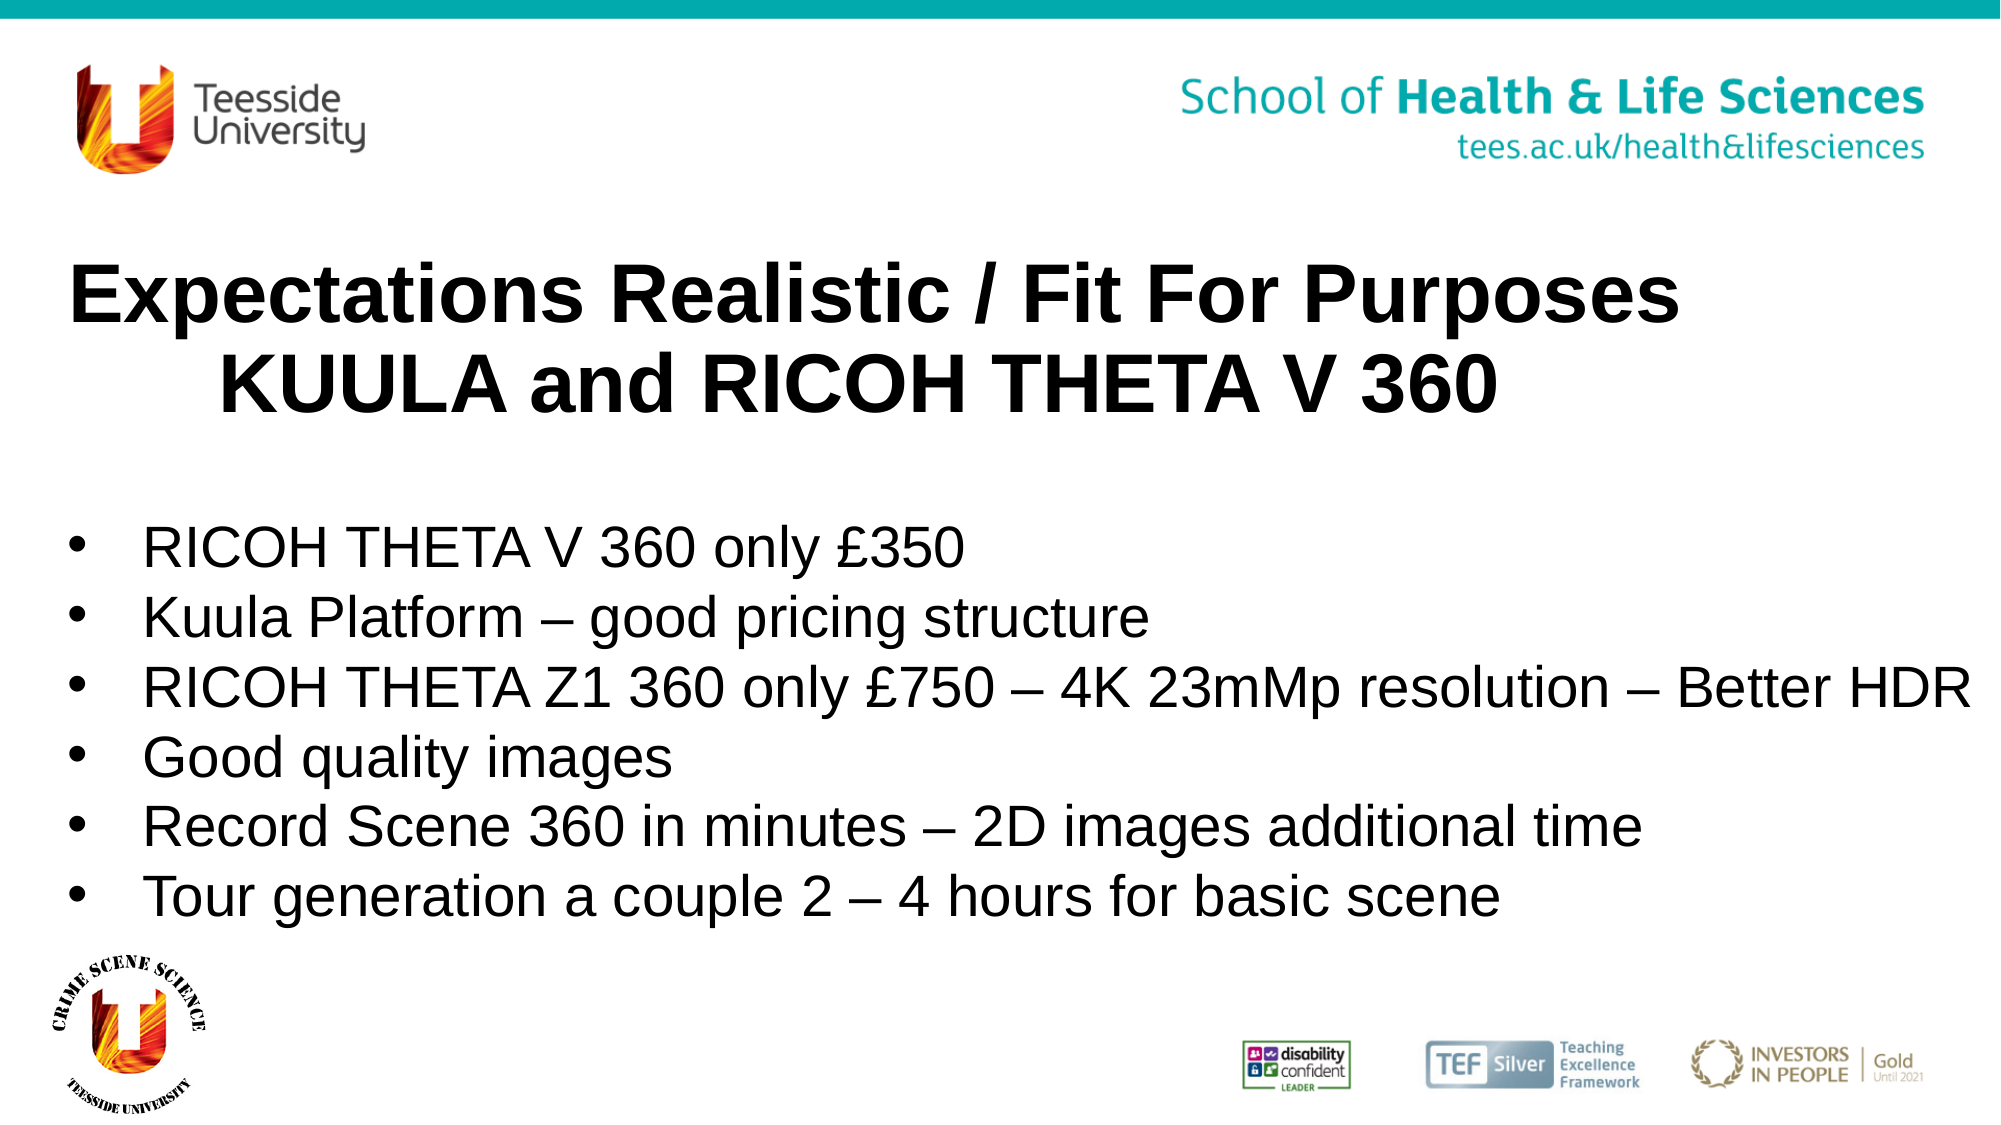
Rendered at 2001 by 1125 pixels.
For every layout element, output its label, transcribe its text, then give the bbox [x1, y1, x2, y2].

title Expectations Realistic / Fit For Purposes KUULA and RICOH THETA V 360 [53, 215, 1947, 438]
picture [0, 0, 2001, 1125]
subtitle RICOH THETA V 360 only £350 Kuula Platform – good pricing structure RICOH THETA Z1 360 only £750 – 4K 23mMp resolution – Better HDR Good quality images Record Scene 360 in minutes – 2D images additional time Tour generation a couple 2 – 4 hours for basic scene [52, 501, 2000, 1027]
